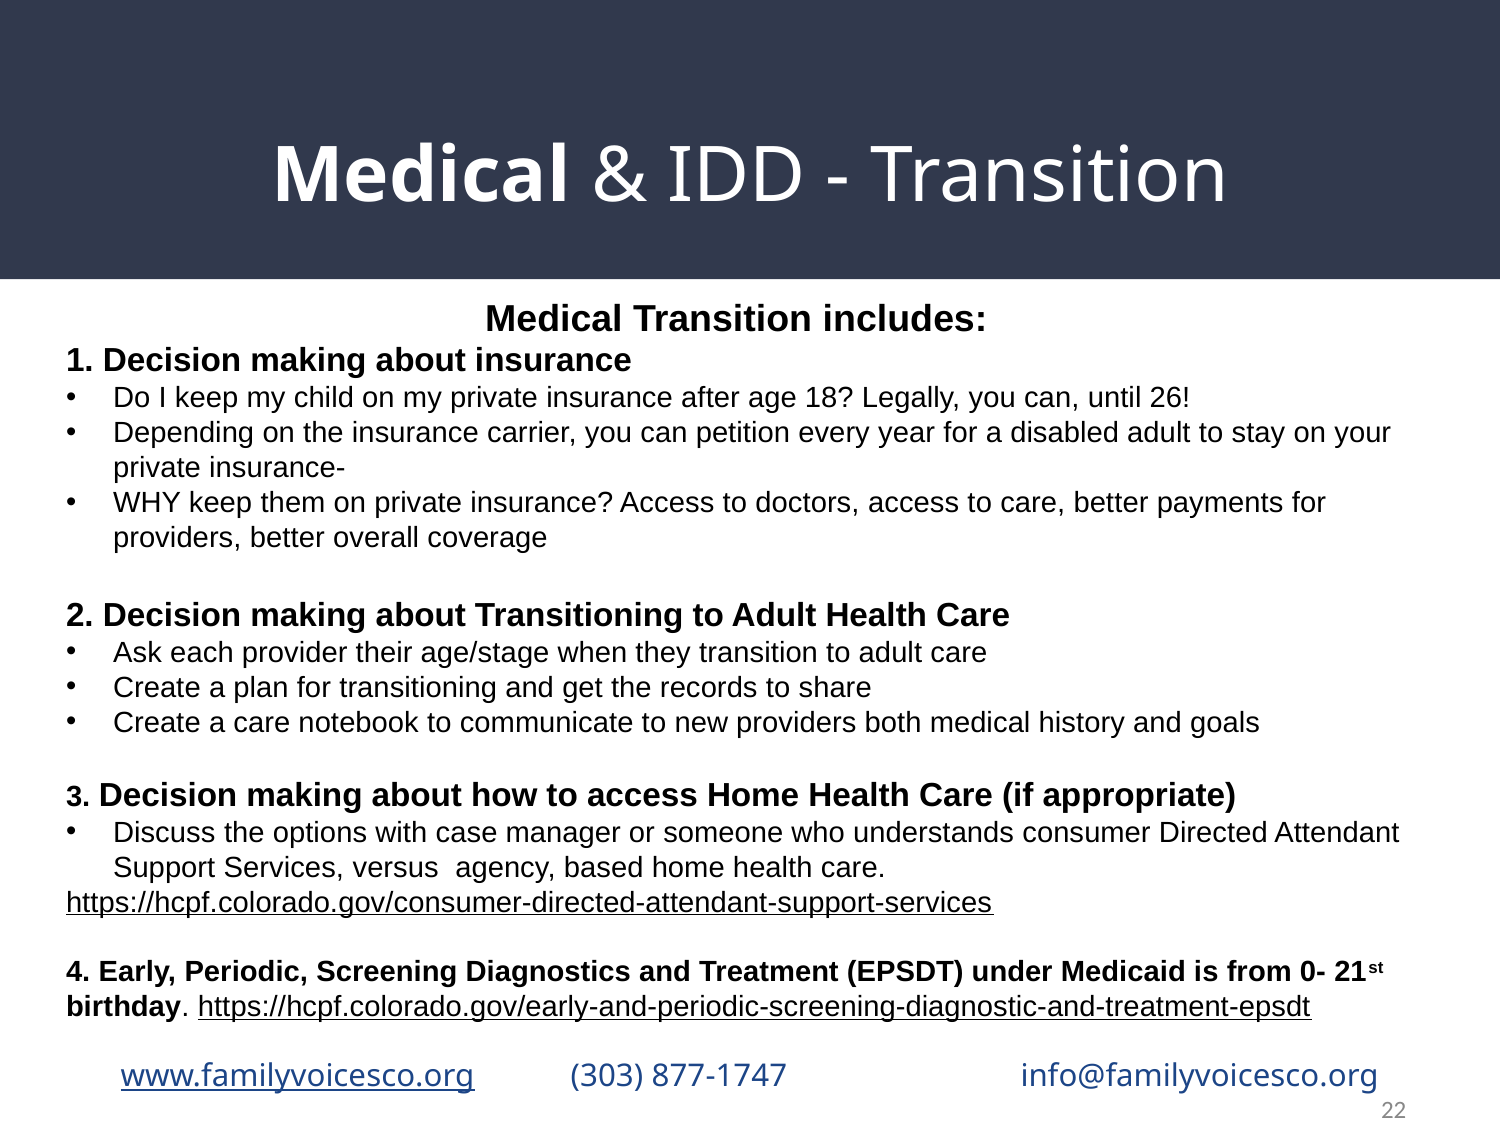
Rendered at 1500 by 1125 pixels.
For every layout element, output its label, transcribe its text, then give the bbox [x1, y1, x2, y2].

title Medical & IDD - Transition [51, 109, 1449, 246]
text_box Medical Transition includes: 1. Decision making about insurance Do I keep my child on my private insurance after age 18? Legally, you can, until 26! Depending on the insurance carrier, you can petition every year for a disabled adult to stay on your private insurance- WHY keep them on private insurance? Access to doctors, access to care, better payments for providers, better overall coverage 2. Decision making about Transitioning to Adult Health Care Ask each provider their age/stage when they transition to adult care Create a plan for transitioning and get the records to share Create a care notebook to communicate to new providers both medical history and goals 3. Decision making about how to access Home Health Care (if appropriate) Discuss the options with case manager or someone who understands consumer Directed Attendant Support Services, versus agency, based home health care. https://hcpf.colorado.gov/consumer-directed-attendant-support-services 4. Early, Periodic, Screening Diagnostics and Treatment (EPSDT) under Medicaid is from 0- 21st birthday. https://hcpf.colorado.gov/early-and-periodic-screening-diagnostic-and-treatment-epsdt [51, 286, 1422, 1125]
